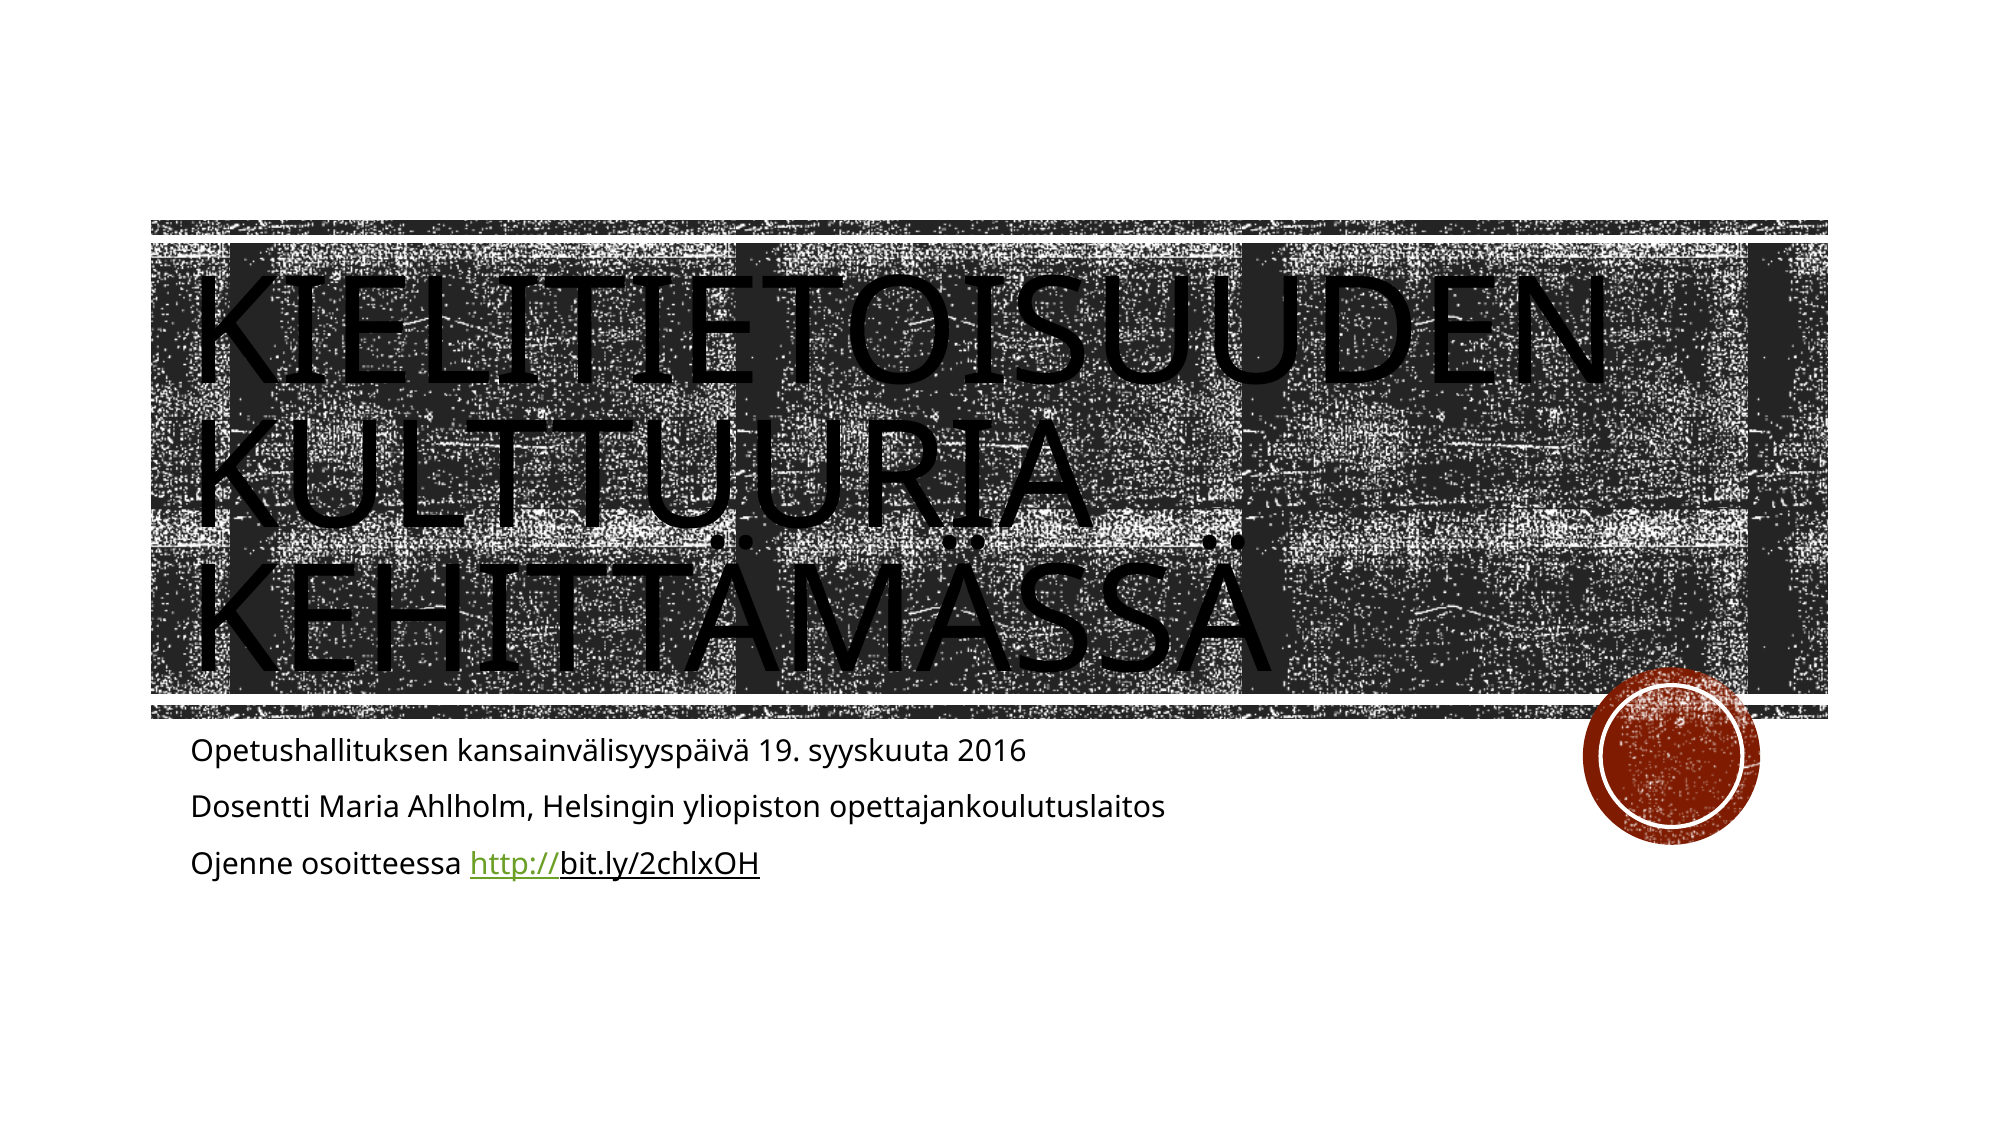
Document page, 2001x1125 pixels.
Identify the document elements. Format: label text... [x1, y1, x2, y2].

subtitle Opetushallituksen kansainvälisyyspäivä 19. syyskuuta 2016 Dosentti Maria Ahlholm, Helsingin yliopiston opettajankoulutuslaitos Ojenne osoitteessa http://bit.ly/2chlxOH [175, 720, 1470, 896]
title Kielitietoisuuden kulttuuria kehittämässä [172, 234, 1808, 733]
